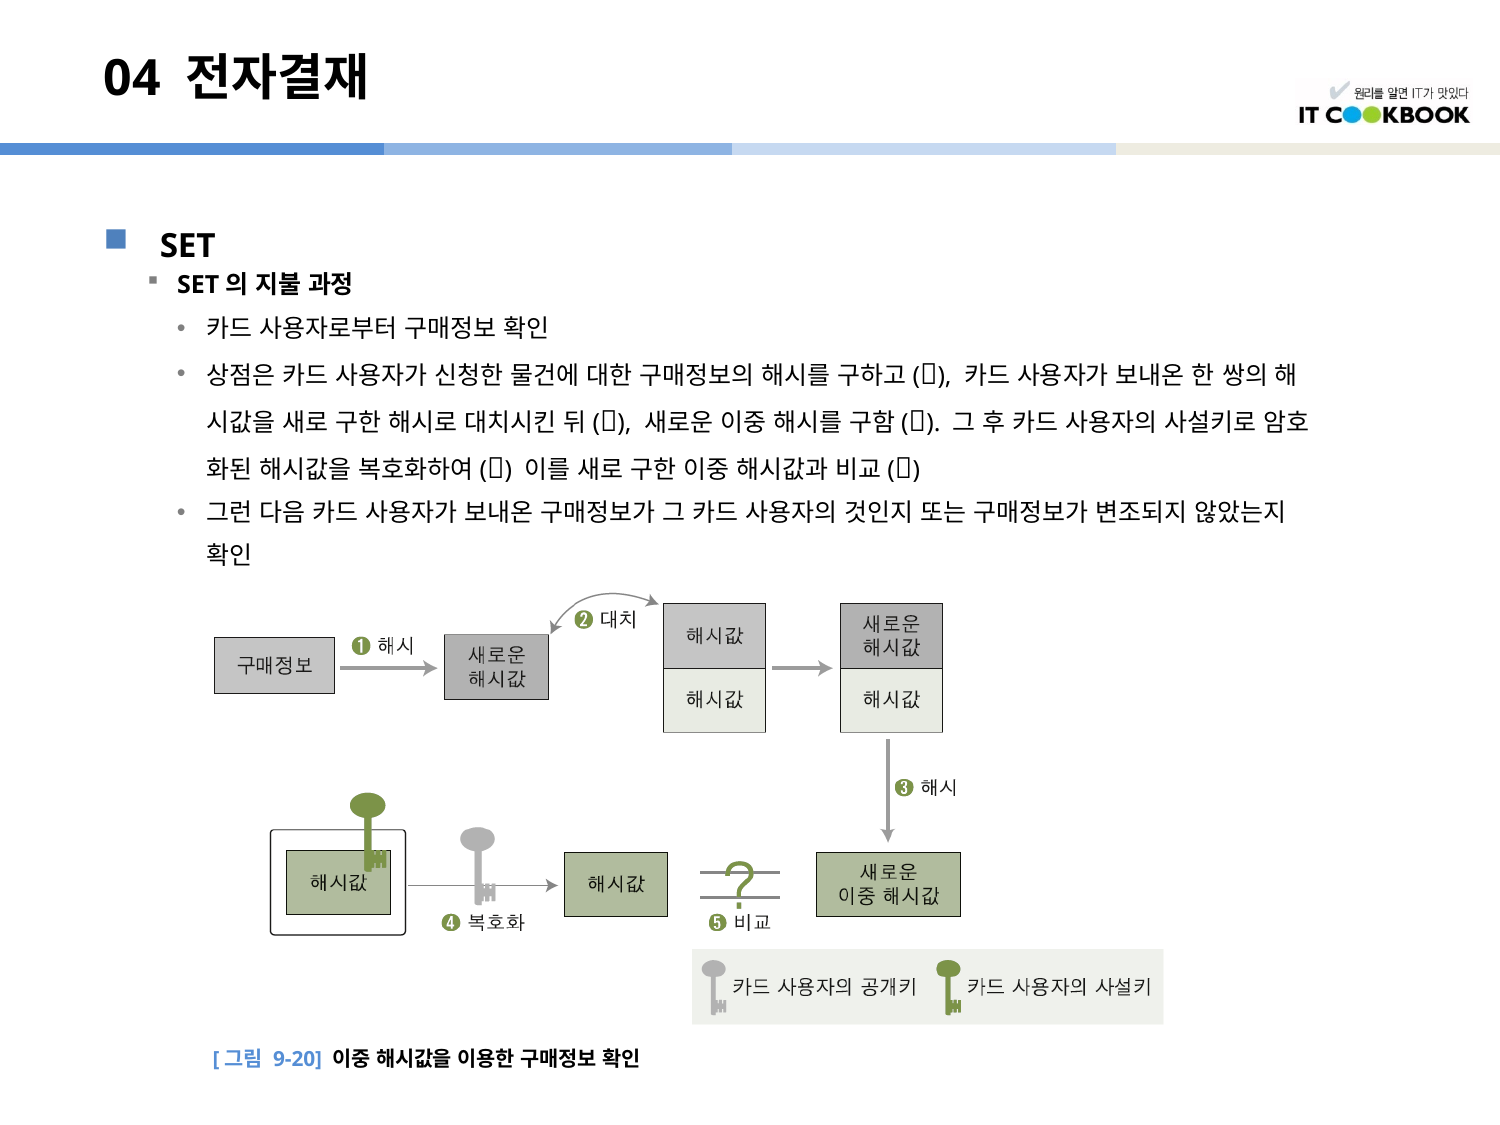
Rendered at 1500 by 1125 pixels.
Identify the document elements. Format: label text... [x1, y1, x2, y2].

list SET SET의 지불 과정 카드 사용자로부터 구매정보 확인 상점은 카드 사용자가 신청한 물건에 대한 구매정보의 해시를 구하고(), 카드 사용자가 보내온 한 쌍의 해 시값을 새로 구한 해시로 대치시킨 뒤(), 새로운 이중 해시를 구함(). 그 후 카드 사용자의 사설키로 암호 화된 해시값을 복호화하여() 이를 새로 구한 이중 해시값과 비교() 그런 다음 카드 사용자가 보내온 구매정보가 그 카드 사용자의 것인지 또는 구매정보가 변조되지 않았는지 확인 [88, 196, 1436, 1083]
text_box [그림 9-20] 이중 해시값을 이용한 구매정보 확인 [197, 1034, 511, 1083]
picture [1295, 78, 1473, 125]
picture [210, 585, 1164, 1025]
title 04 전자결재 [88, 30, 1330, 121]
